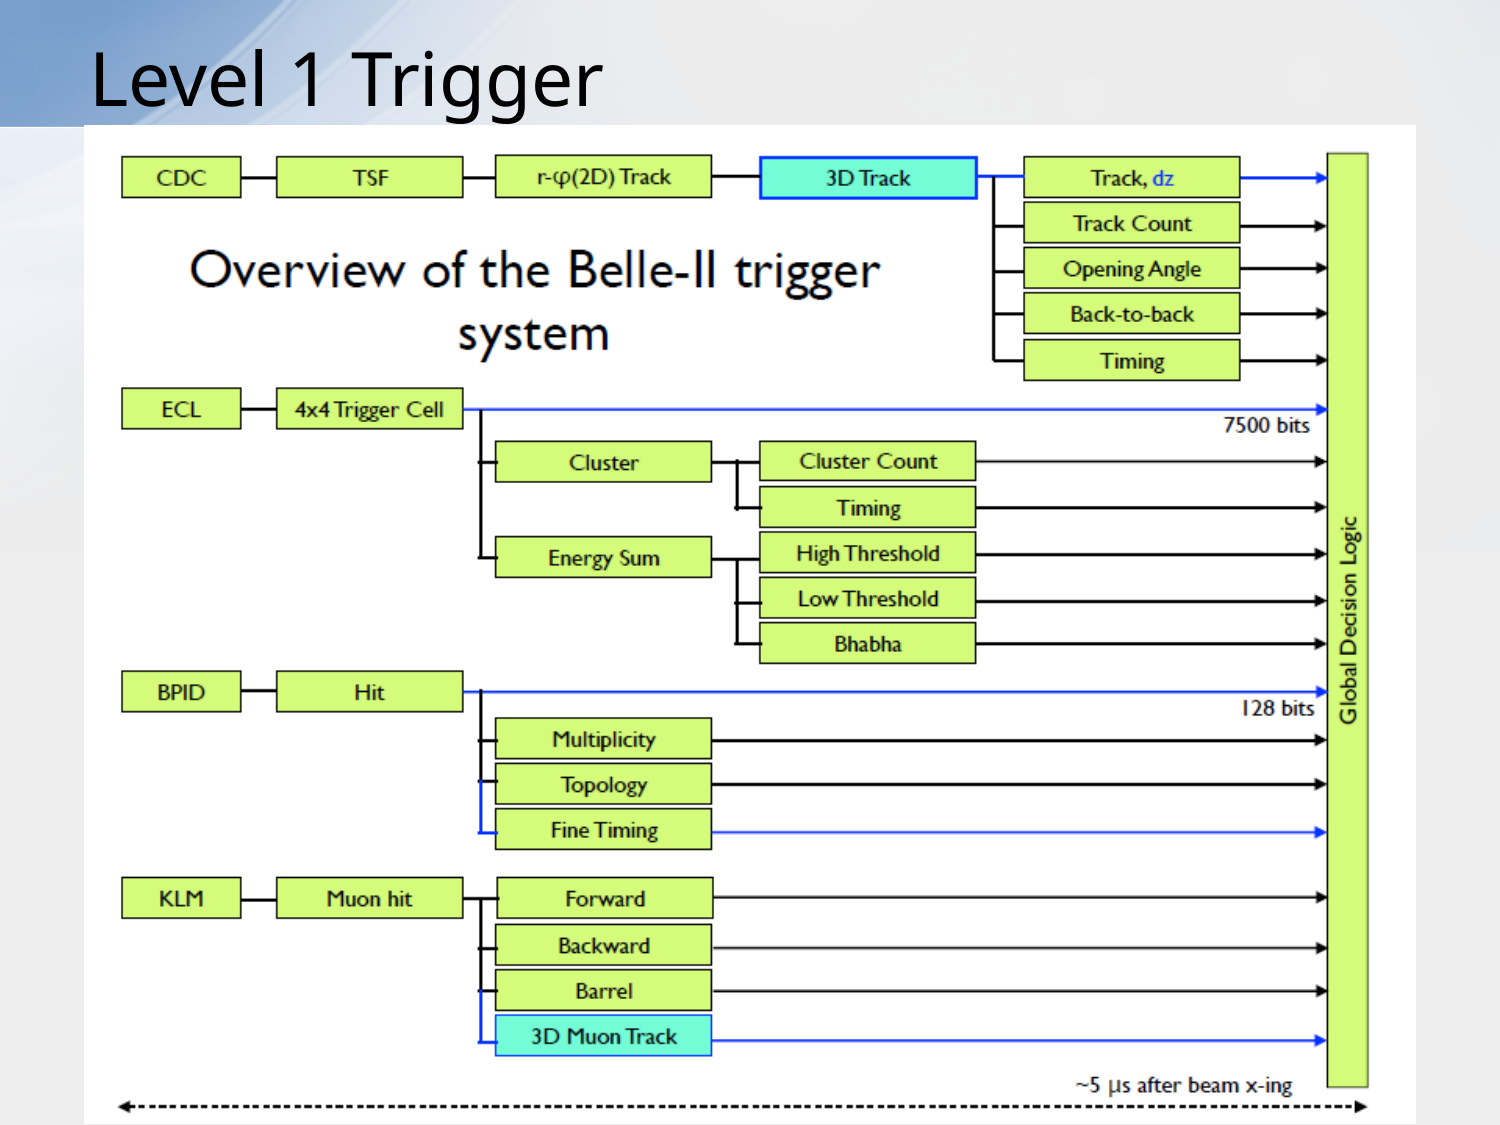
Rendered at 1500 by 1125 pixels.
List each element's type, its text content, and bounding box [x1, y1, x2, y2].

title Level 1 Trigger [75, 0, 1425, 129]
picture [0, 0, 1500, 1125]
